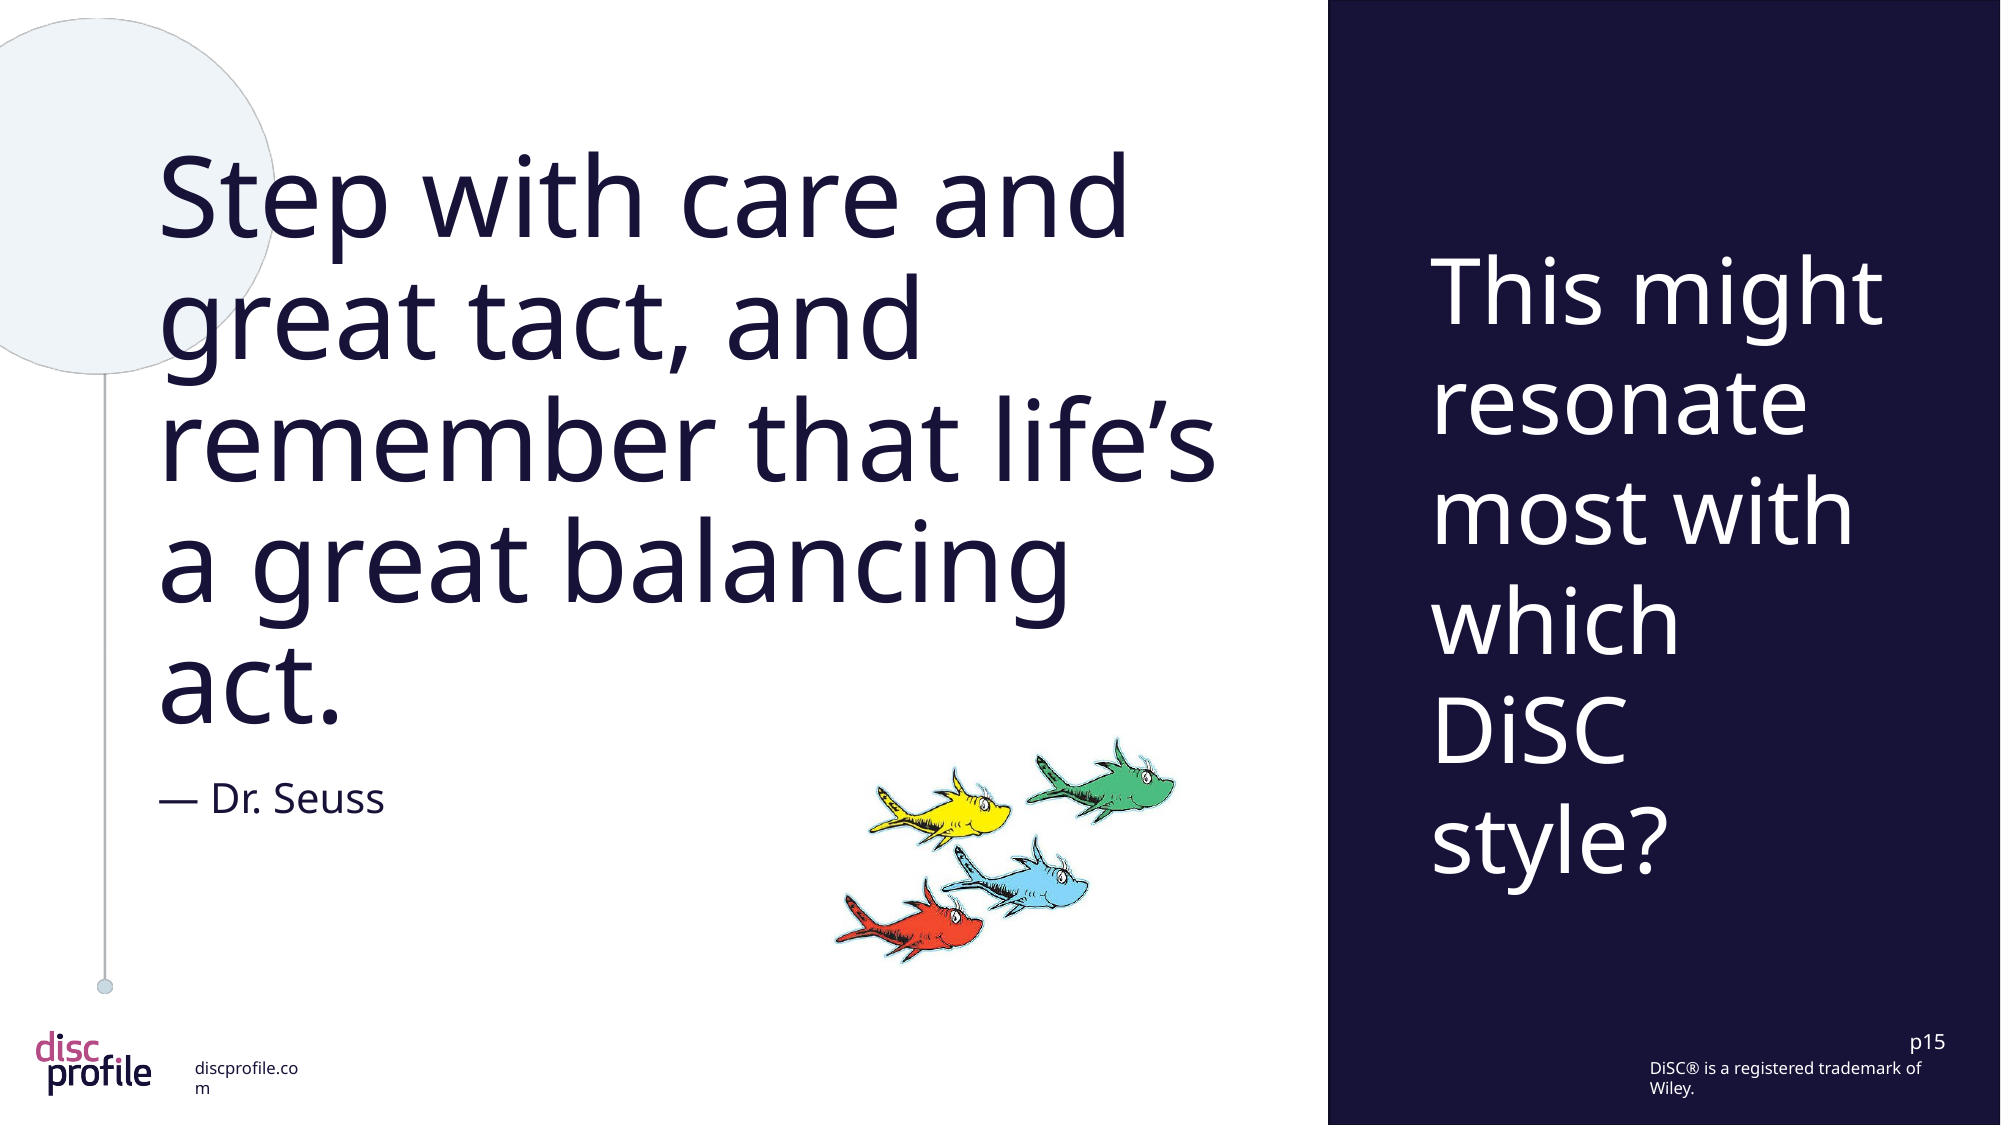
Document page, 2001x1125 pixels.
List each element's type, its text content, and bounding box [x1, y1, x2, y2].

text_box This might resonate most with which DiSC style? [1415, 0, 1903, 1125]
list Step with care and great tact, and remember that life’s a great balancing act. — Dr. Seuss [157, 133, 1242, 738]
picture [0, 18, 276, 994]
picture [29, 1020, 158, 1106]
picture [806, 732, 1183, 979]
